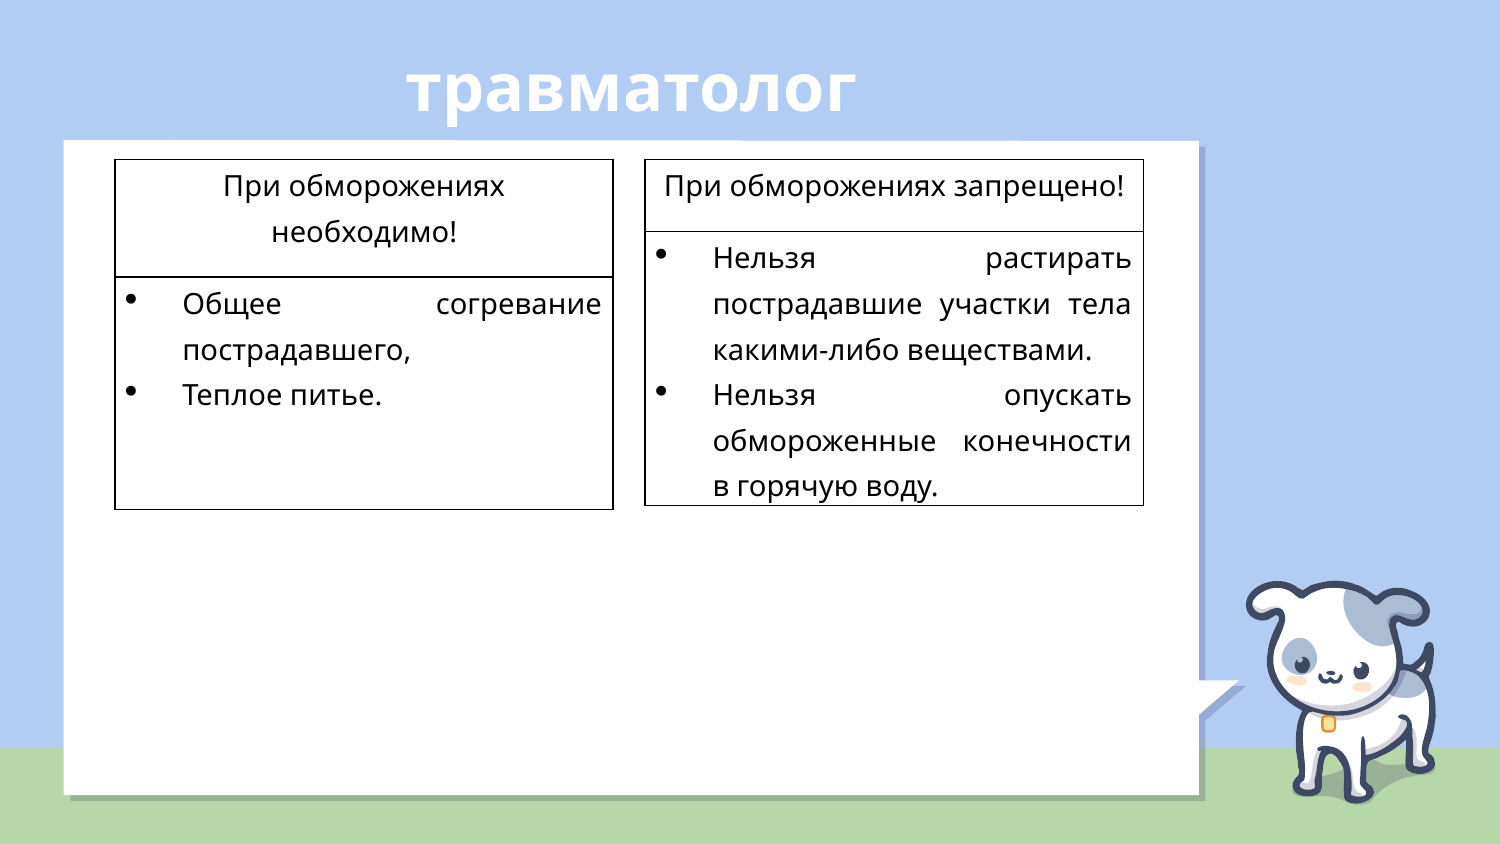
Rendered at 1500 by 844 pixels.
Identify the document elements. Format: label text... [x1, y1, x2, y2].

table_header При обморожениях запрещено! [646, 160, 1143, 231]
table_cell Общее согревание пострадавшего, Теплое питье. [116, 278, 612, 509]
table_header При обморожениях необходимо! [116, 160, 612, 276]
title травматолог [63, 0, 1200, 141]
table_cell Нельзя растирать пострадавшие участки тела какими-либо веществами. Нельзя опускать обмороженные конечности в горячую воду. [646, 232, 1143, 505]
